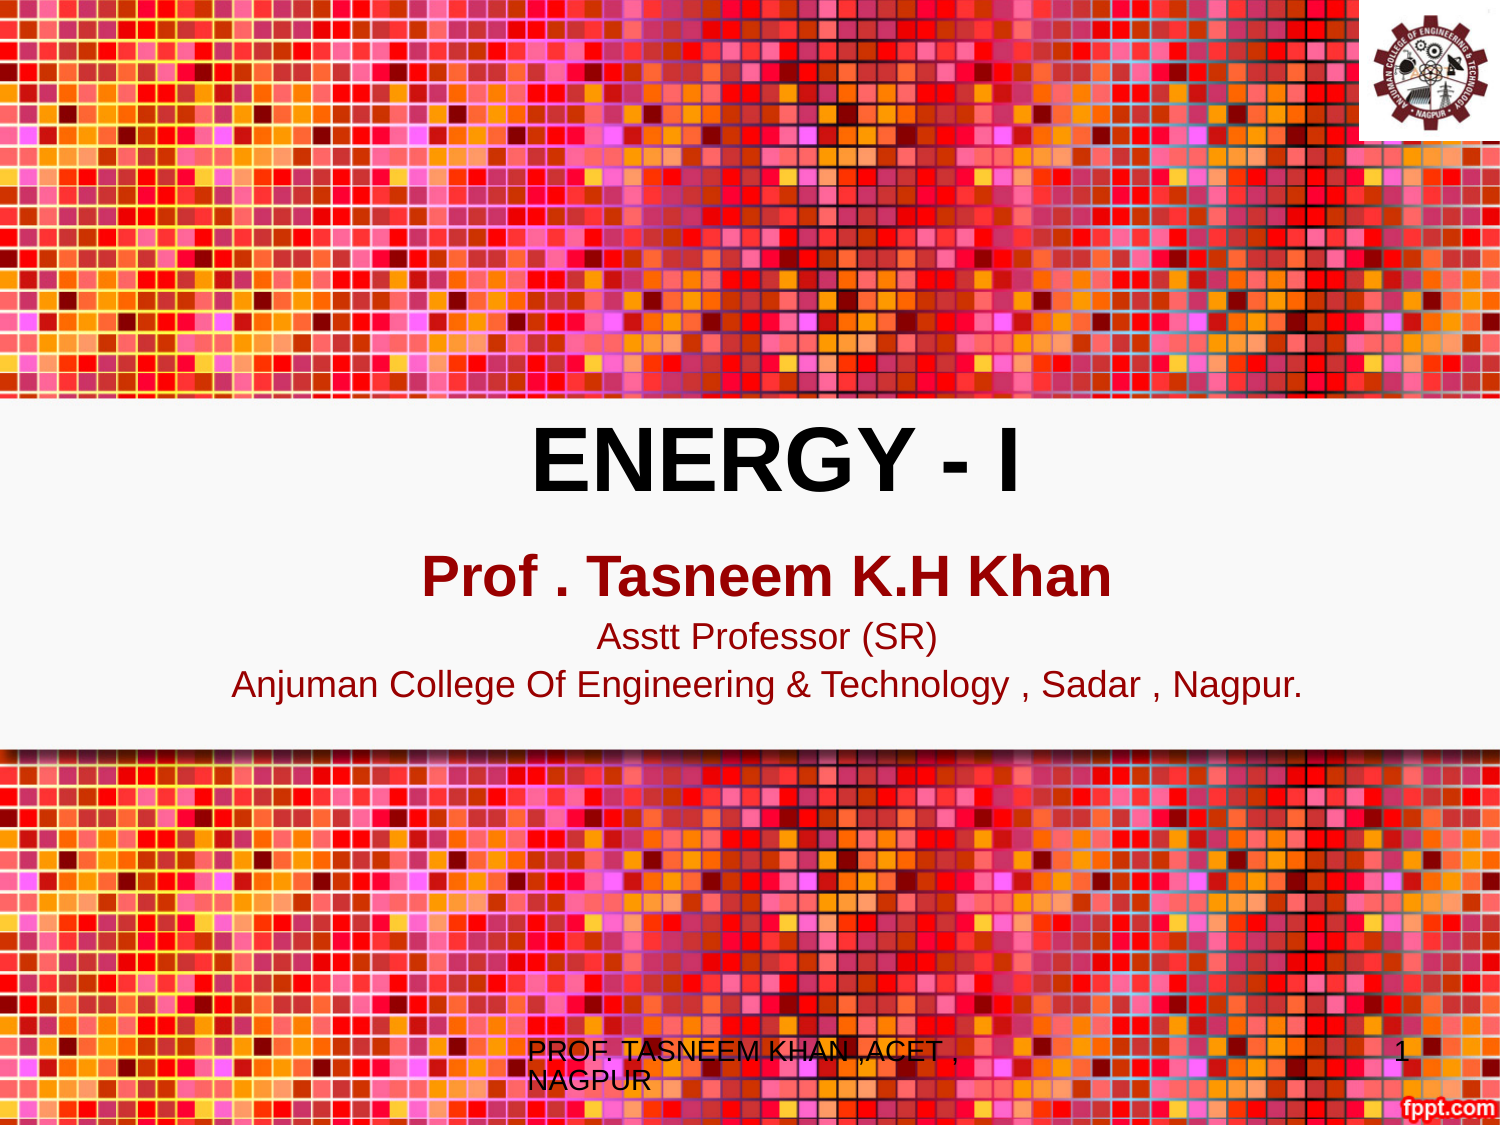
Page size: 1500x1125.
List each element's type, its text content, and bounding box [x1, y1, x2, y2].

subtitle Prof . Tasneem K.H Khan Asstt Professor (SR) Anjuman College Of Engineering & Technology , Sadar , Nagpur. [81, 538, 1454, 724]
slide_number 1 [1074, 1024, 1426, 1103]
text_box ENERGY - I [374, 410, 1179, 500]
footer PROF. TASNEEM KHAN ,ACET , NAGPUR [512, 1024, 988, 1103]
picture [0, 0, 1500, 1125]
